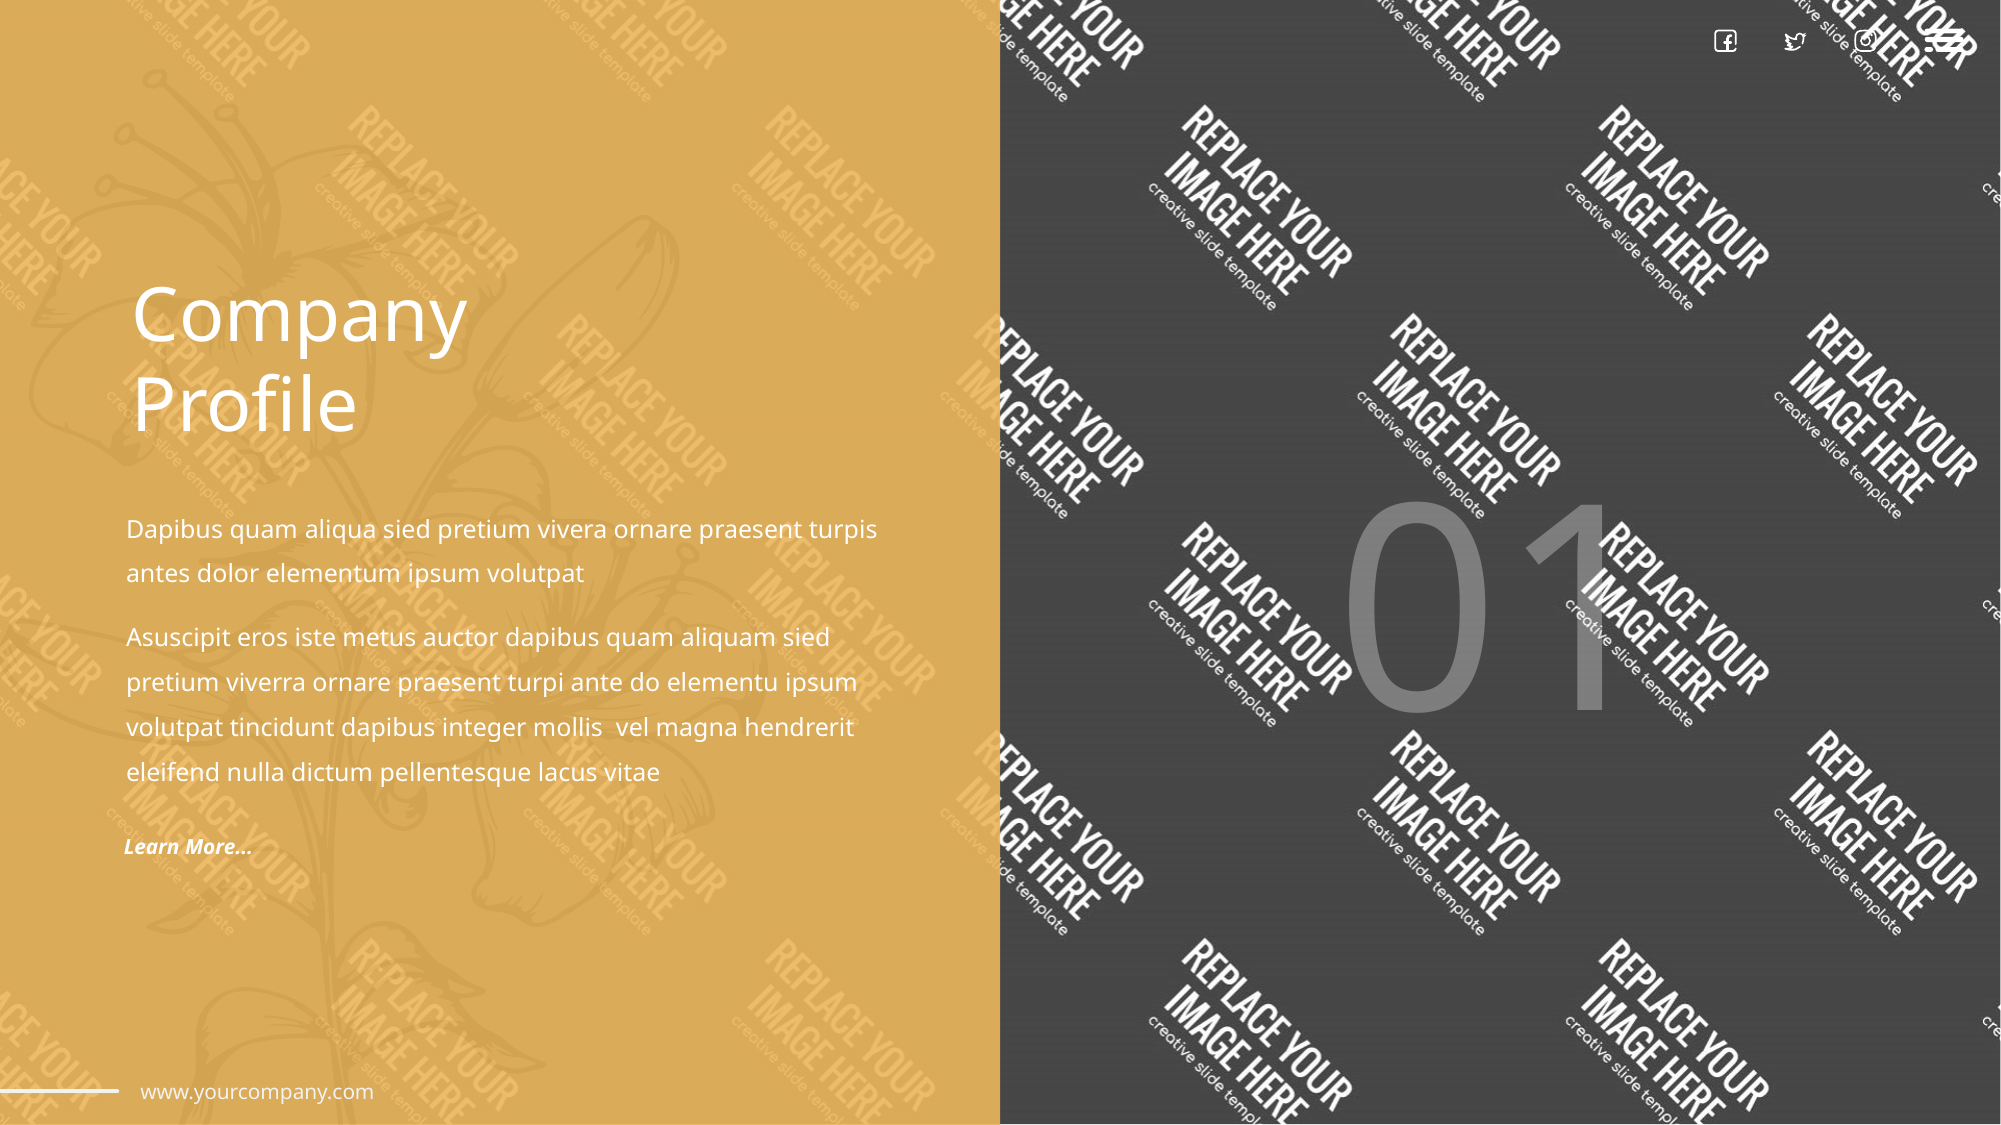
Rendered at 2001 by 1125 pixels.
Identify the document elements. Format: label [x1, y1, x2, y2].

text_box [1714, 28, 1964, 52]
picture [0, 0, 2001, 1125]
text_box [0, 1078, 374, 1105]
text_box [126, 266, 895, 859]
